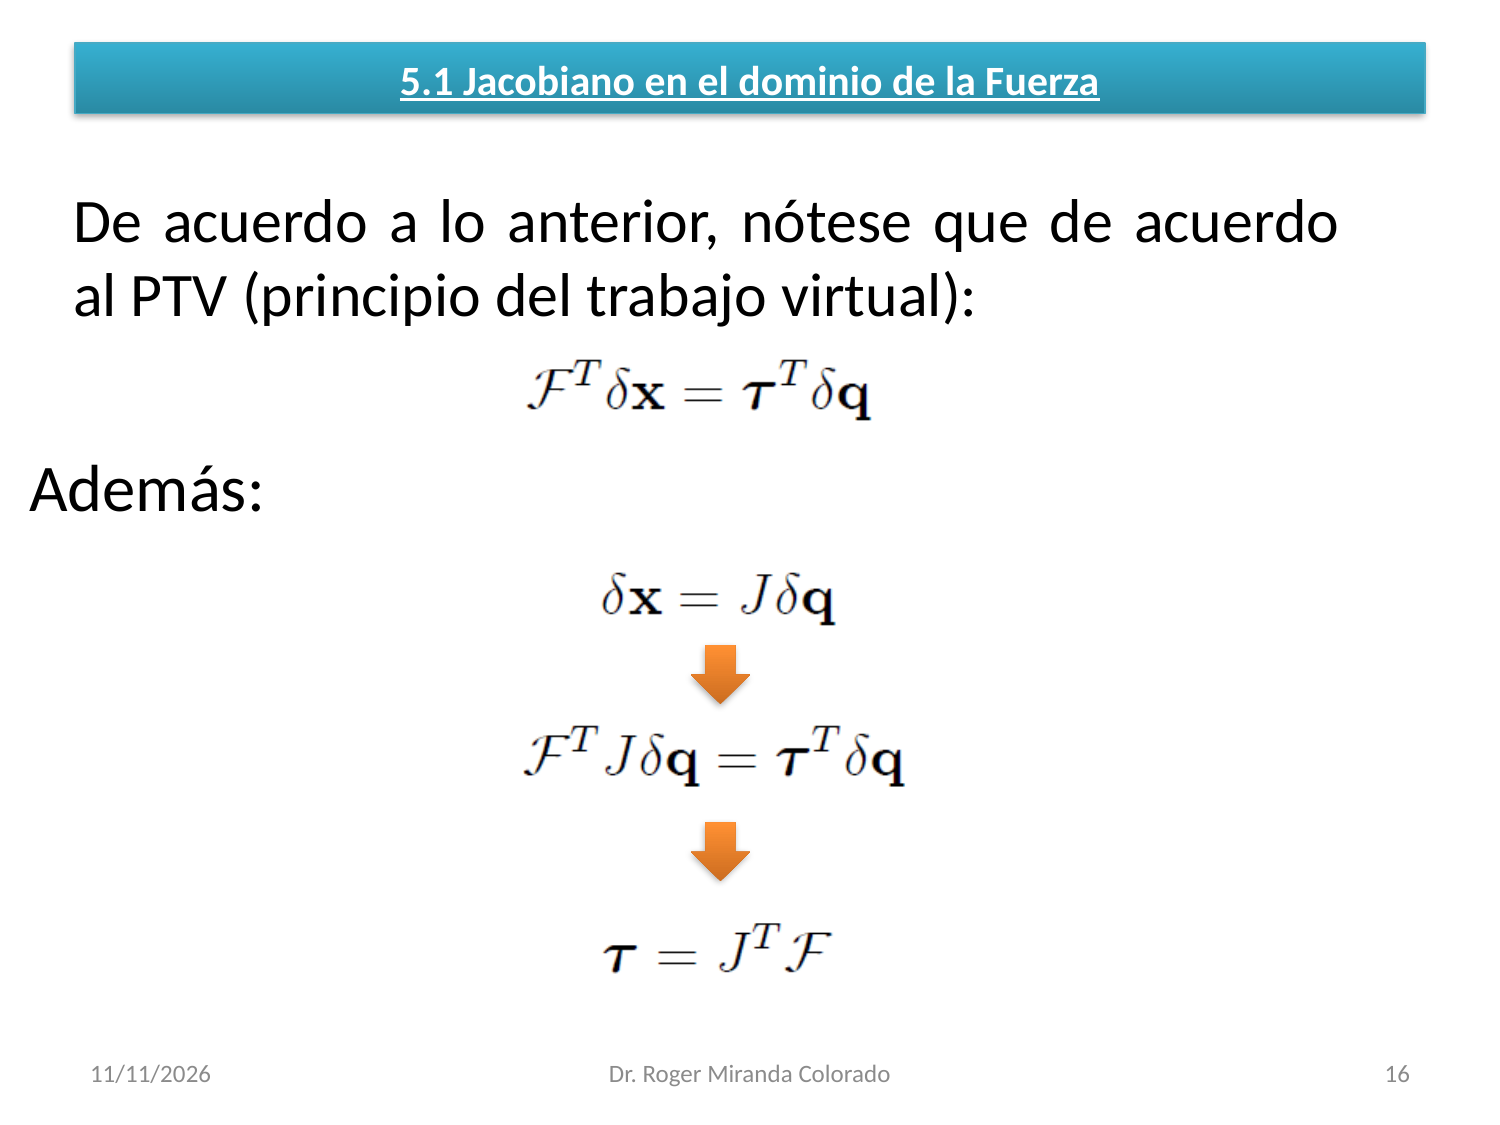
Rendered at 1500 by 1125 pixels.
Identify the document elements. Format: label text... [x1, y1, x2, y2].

text_box [690, 822, 750, 882]
slide_number 16 [1074, 1042, 1425, 1103]
title 5.1 Jacobiano en el dominio de la Fuerza [74, 42, 1426, 114]
list De acuerdo a lo anterior, nótese que de acuerdo al PTV (principio del trabajo virtual): [5, 172, 1356, 338]
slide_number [75, 1042, 425, 1103]
footer Dr. Roger Miranda Colorado [512, 1042, 988, 1103]
picture [596, 562, 842, 635]
text_box Además: [14, 437, 1365, 544]
picture [525, 349, 887, 438]
picture [522, 715, 916, 798]
text_box [690, 645, 750, 705]
picture [596, 910, 841, 988]
